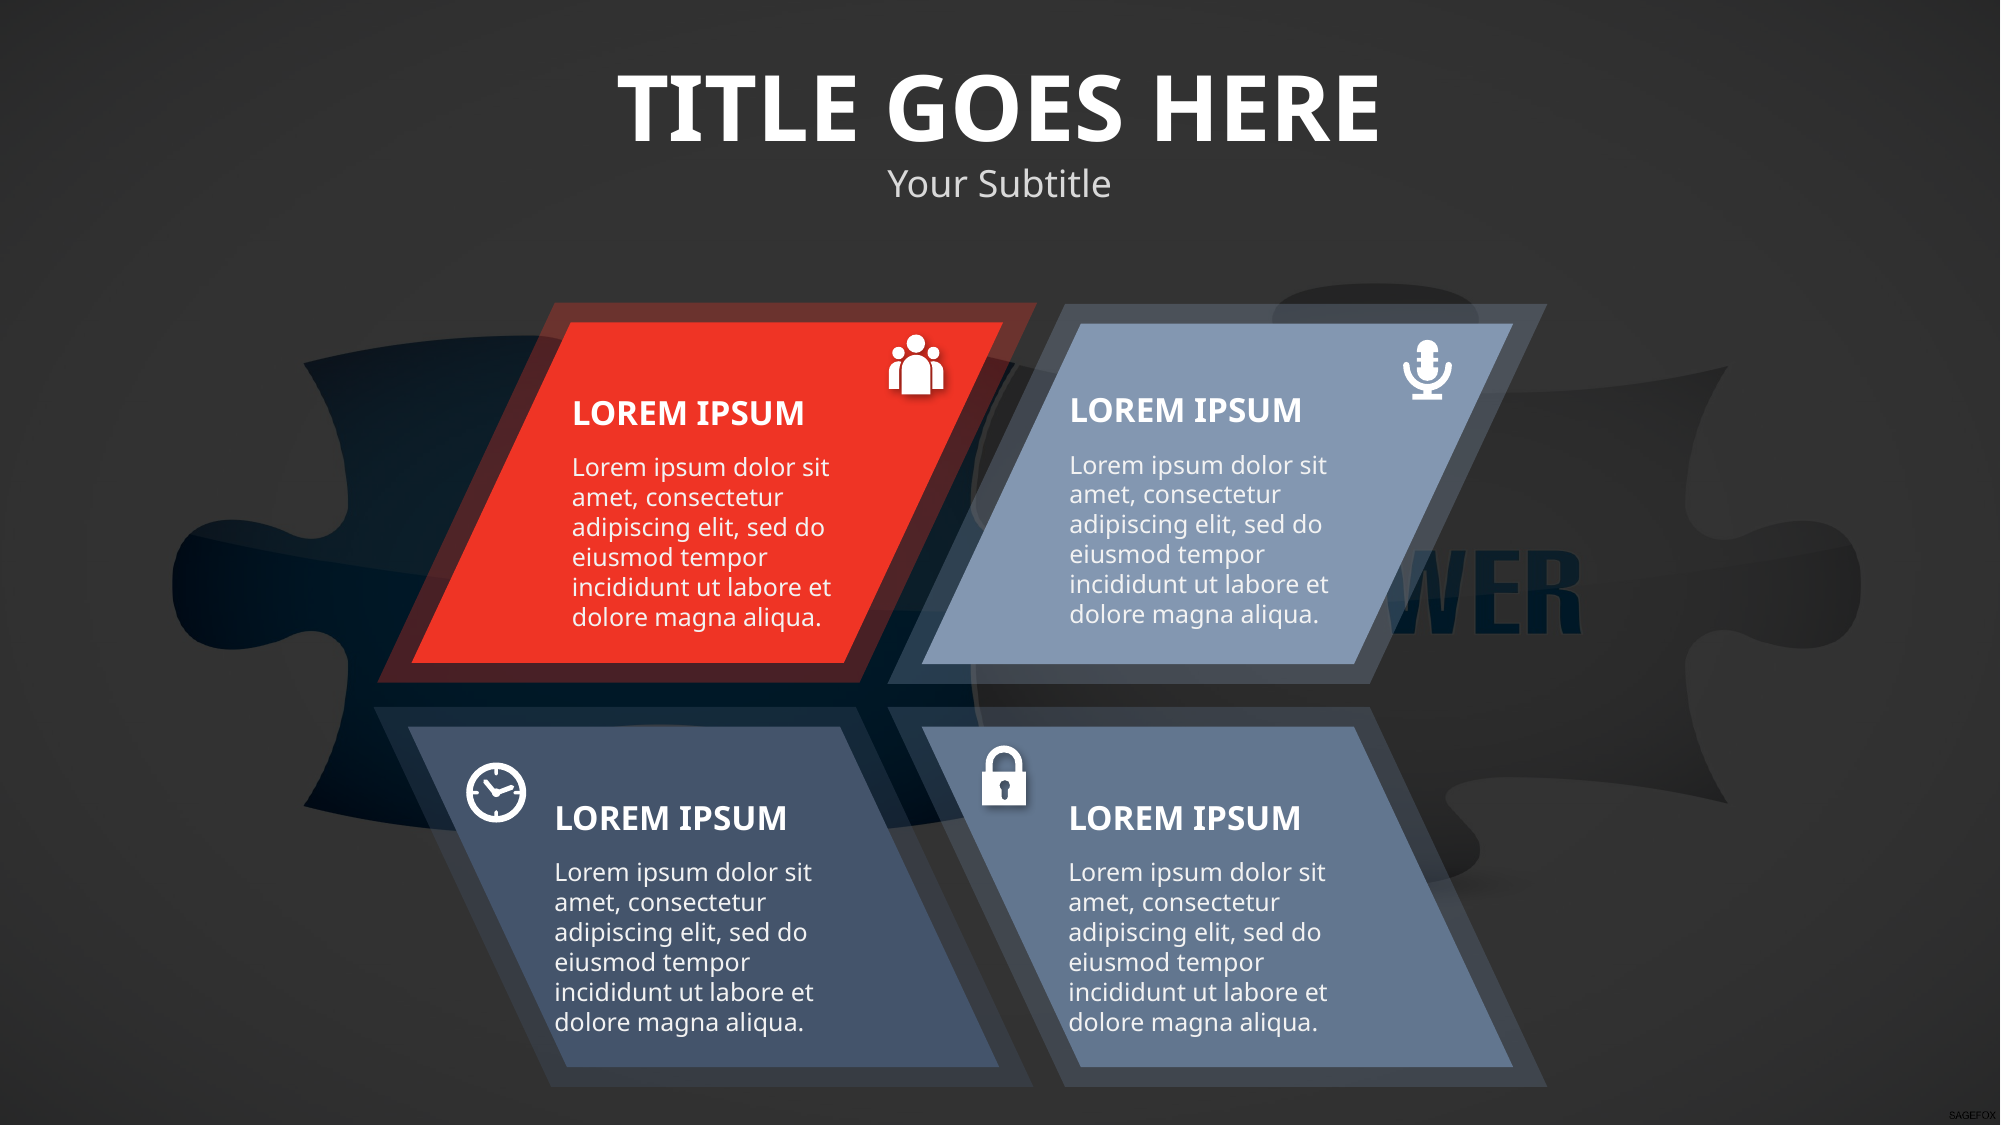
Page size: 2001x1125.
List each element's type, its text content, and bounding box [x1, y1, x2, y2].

picture [0, 0, 2001, 1125]
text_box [887, 706, 1548, 1088]
text_box TITLE GOES HERE Your Subtitle [548, 42, 1452, 212]
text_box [466, 762, 527, 823]
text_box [373, 706, 887, 1088]
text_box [1403, 339, 1452, 400]
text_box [887, 303, 1548, 684]
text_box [377, 302, 1038, 683]
